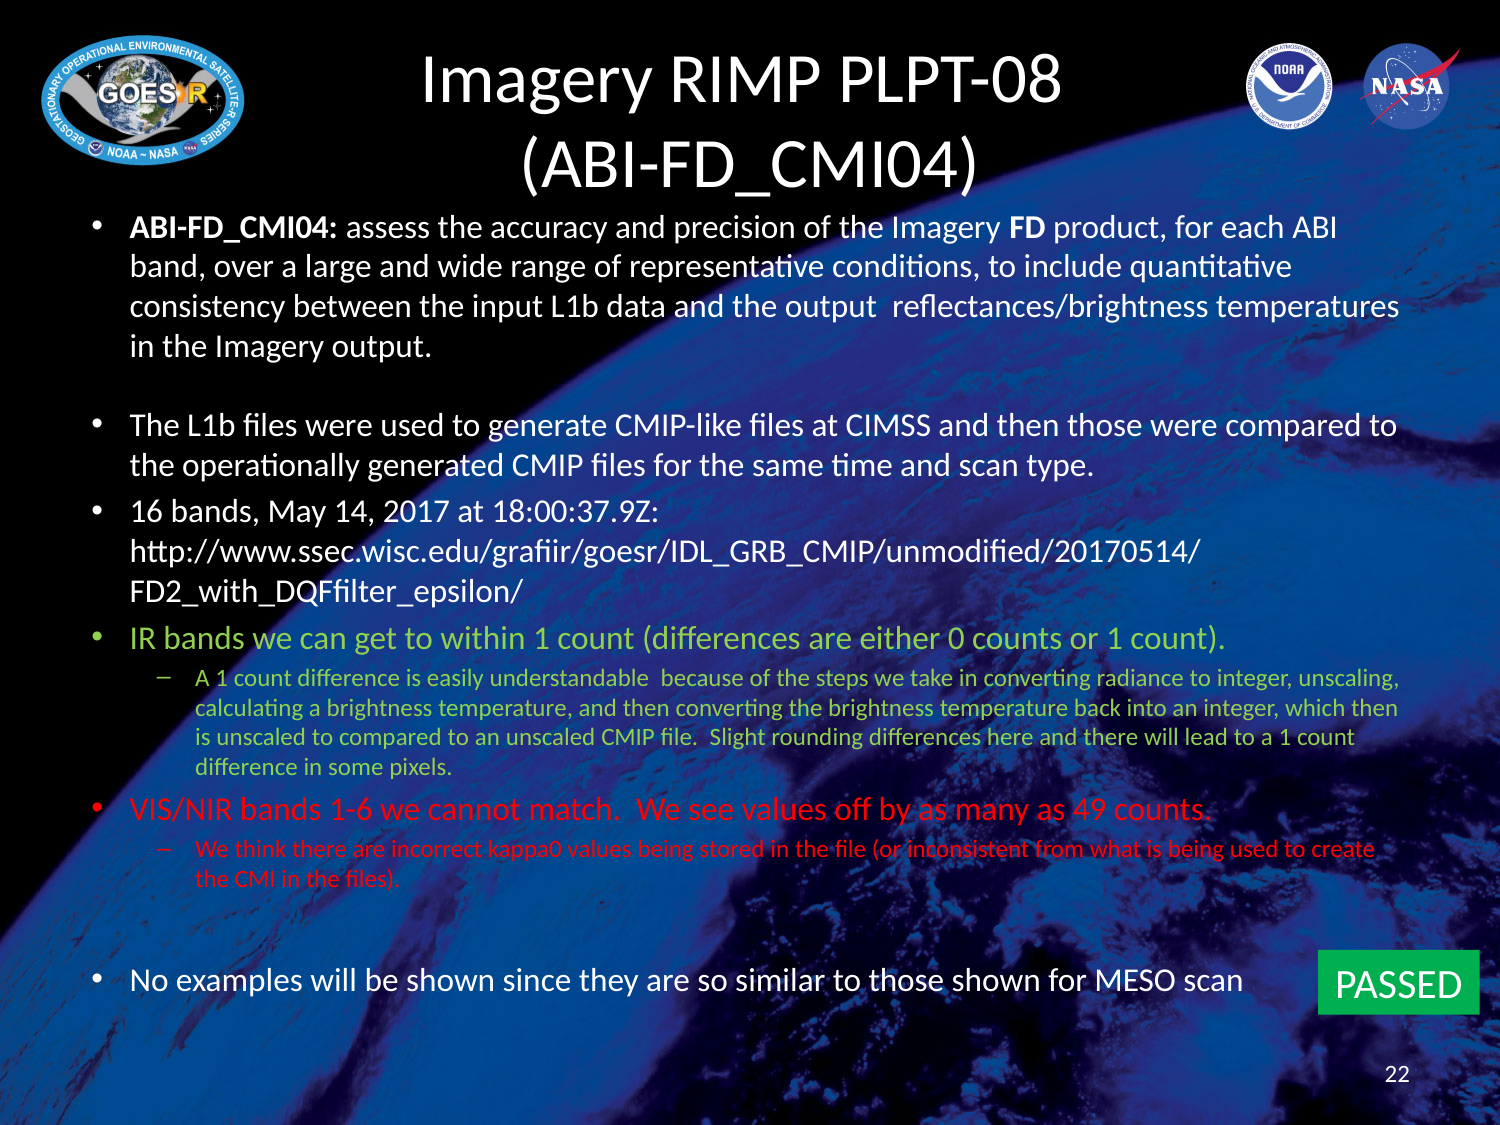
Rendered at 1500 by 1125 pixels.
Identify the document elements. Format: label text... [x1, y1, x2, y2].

picture [0, 0, 1500, 1125]
list ABI-FD_CMI04: assess the accuracy and precision of the Imagery FD product, for each ABI band, over a large and wide range of representative conditions, to include quantitative consistency between the input L1b data and the output reflectances/brightness temperatures in the Imagery output. The L1b files were used to generate CMIP-like files at CIMSS and then those were compared to the operationally generated CMIP files for the same time and scan type. 16 bands, May 14, 2017 at 18:00:37.9Z: http://www.ssec.wisc.edu/grafiir/goesr/IDL_GRB_CMIP/unmodified/20170514/FD2_with_DQFfilter_epsilon/ IR bands we can get to within 1 count (differences are either 0 counts or 1 count). A 1 count difference is easily understandable because of the steps we take in converting radiance to integer, unscaling, calculating a brightness temperature, and then converting the brightness temperature back into an integer, which then is unscaled to compared to an unscaled CMIP file. Slight rounding differences here and there will lead to a 1 count difference in some pixels. VIS/NIR bands 1-6 we cannot match. We see values off by as many as 49 counts. We think there are incorrect kappa0 values being stored in the file (or inconsistent from what is being used to create the CMI in the files). No examples will be shown since they are so similar to those shown for MESO scan [76, 197, 1427, 940]
title Imagery RIMP PLPT-08 (ABI-FD_CMI04) [75, 23, 1425, 211]
text_box PASSED [1318, 949, 1480, 1015]
slide_number 22 [1074, 1042, 1425, 1103]
